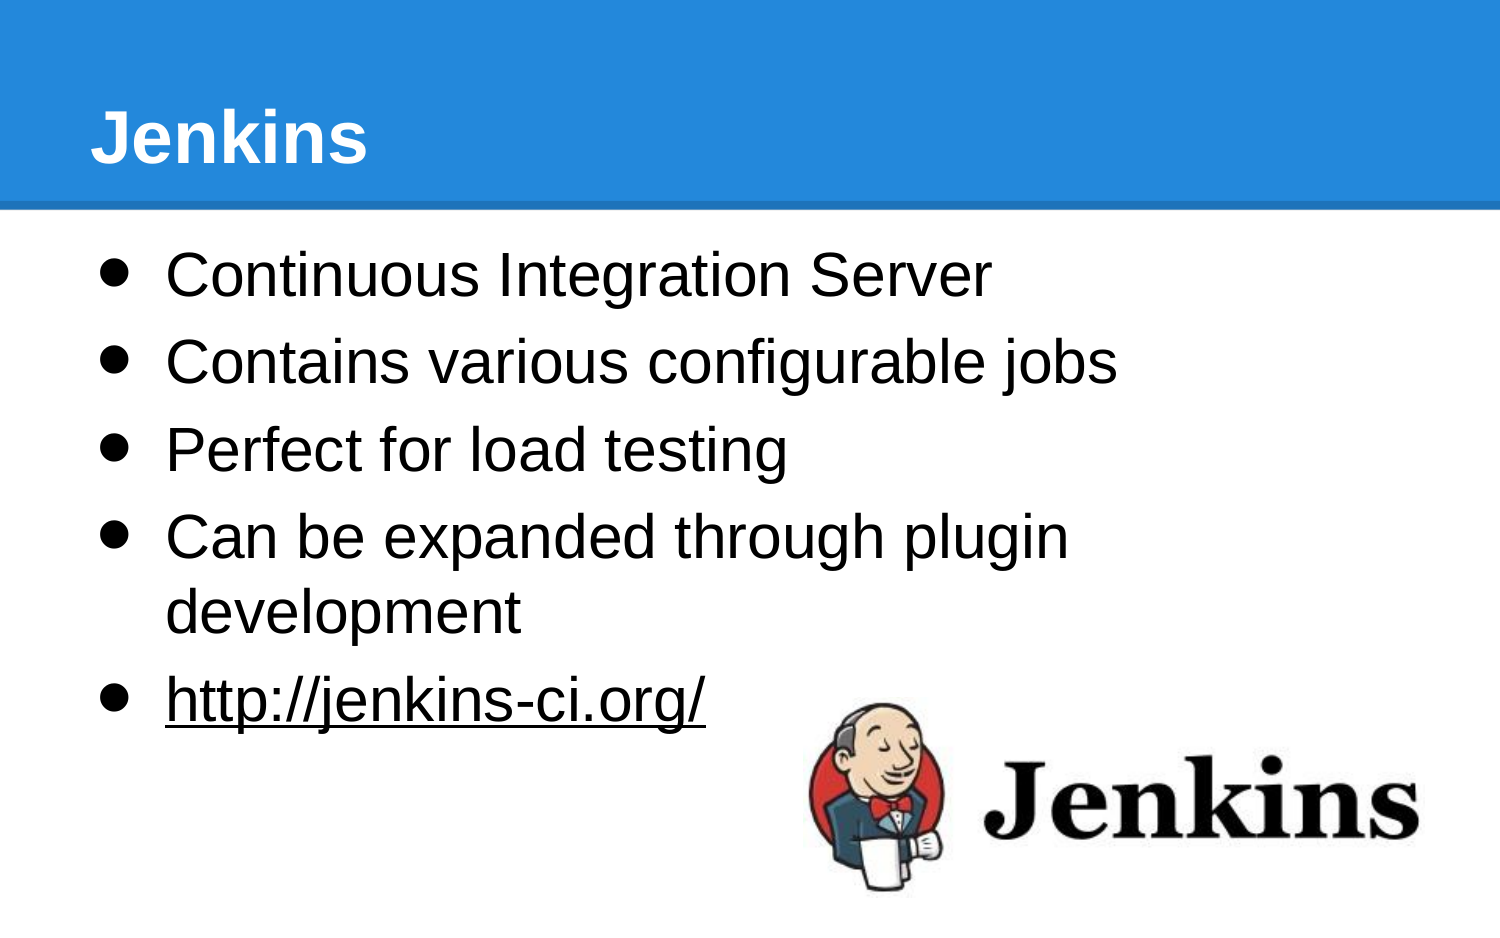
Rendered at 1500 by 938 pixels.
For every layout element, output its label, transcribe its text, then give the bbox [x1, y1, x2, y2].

list Continuous Integration Server Contains various configurable jobs Perfect for load testing Can be expanded through plugin development http://jenkins-ci.org/ [75, 218, 1425, 898]
picture [802, 697, 1426, 899]
title Jenkins [75, 37, 1425, 194]
